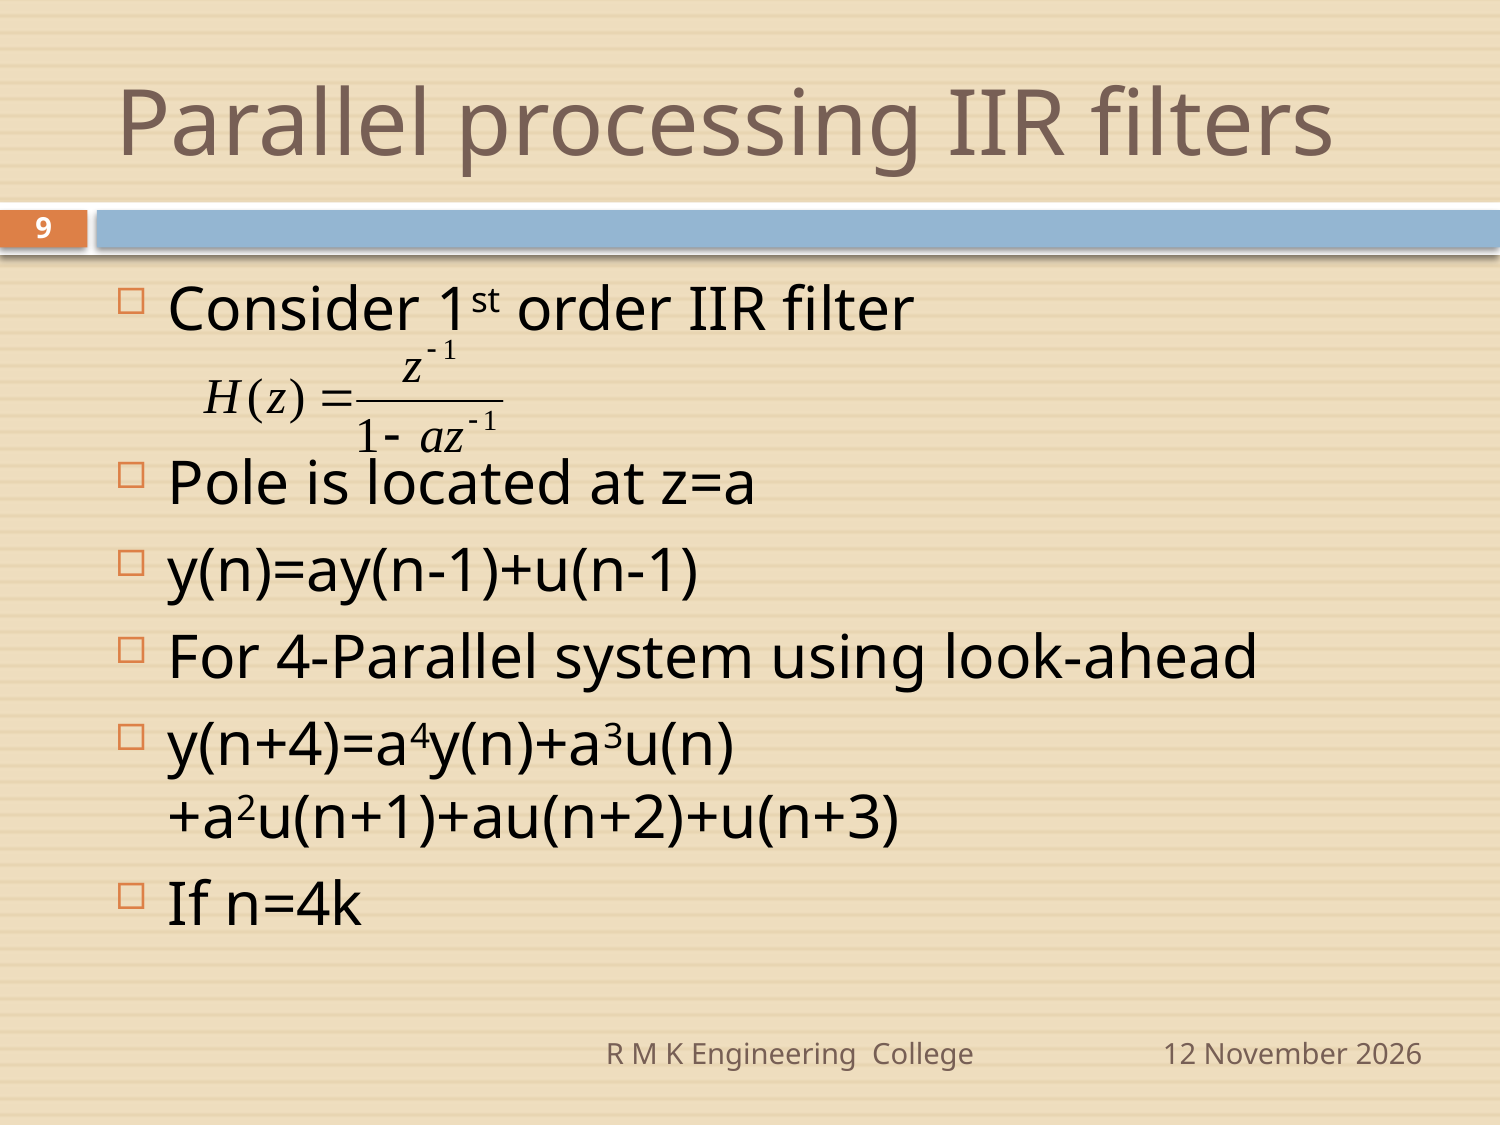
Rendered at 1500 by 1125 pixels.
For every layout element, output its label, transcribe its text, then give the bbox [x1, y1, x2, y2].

list Consider 1st order IIR filter Pole is located at z=a y(n)=ay(n-1)+u(n-1) For 4-Parallel system using look-ahead y(n+4)=a4y(n)+a3u(n)+a2u(n+1)+au(n+2)+u(n+3) If n=4k [100, 262, 1438, 1000]
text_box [194, 325, 512, 464]
footer R M K Engineering College [99, 1024, 990, 1085]
slide_number 9 [0, 208, 88, 249]
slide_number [999, 1025, 1438, 1085]
title Parallel processing IIR filters [100, 37, 1438, 200]
